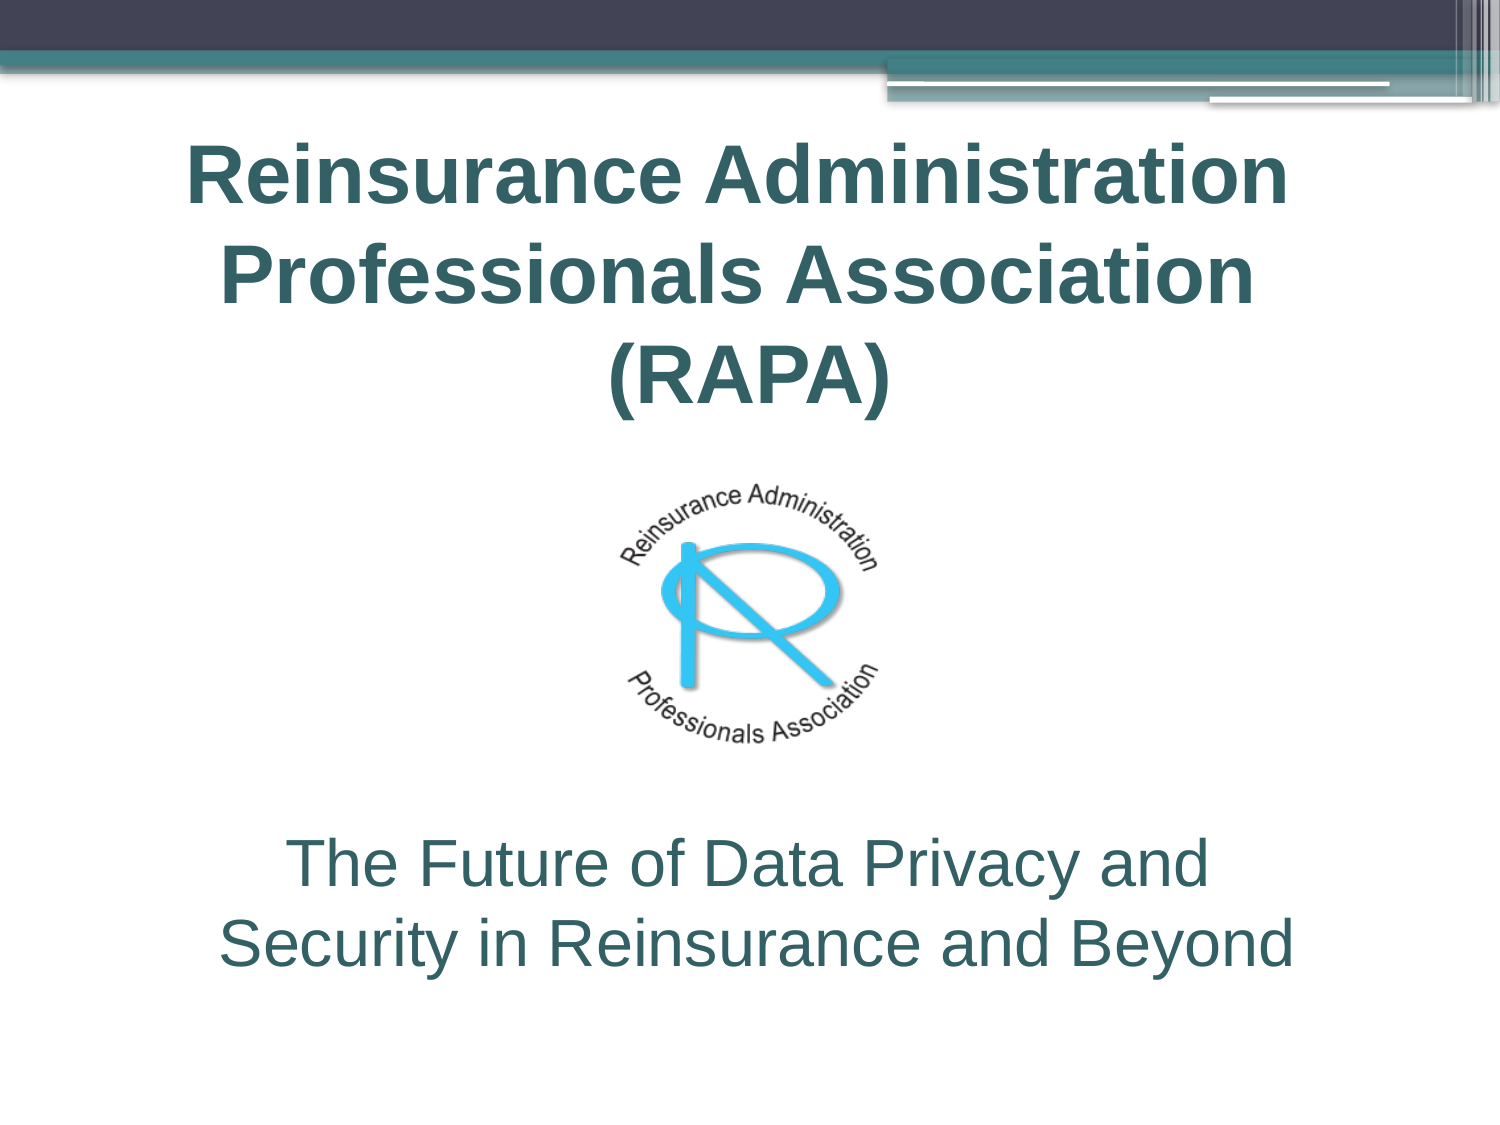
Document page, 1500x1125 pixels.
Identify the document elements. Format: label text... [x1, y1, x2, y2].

text_box The Future of Data Privacy and Security in Reinsurance and Beyond [7, 812, 1500, 926]
text_box [0, 926, 1500, 1042]
text_box Reinsurance Administration Professionals Association (RAPA) [0, 112, 1500, 428]
picture [572, 462, 928, 776]
